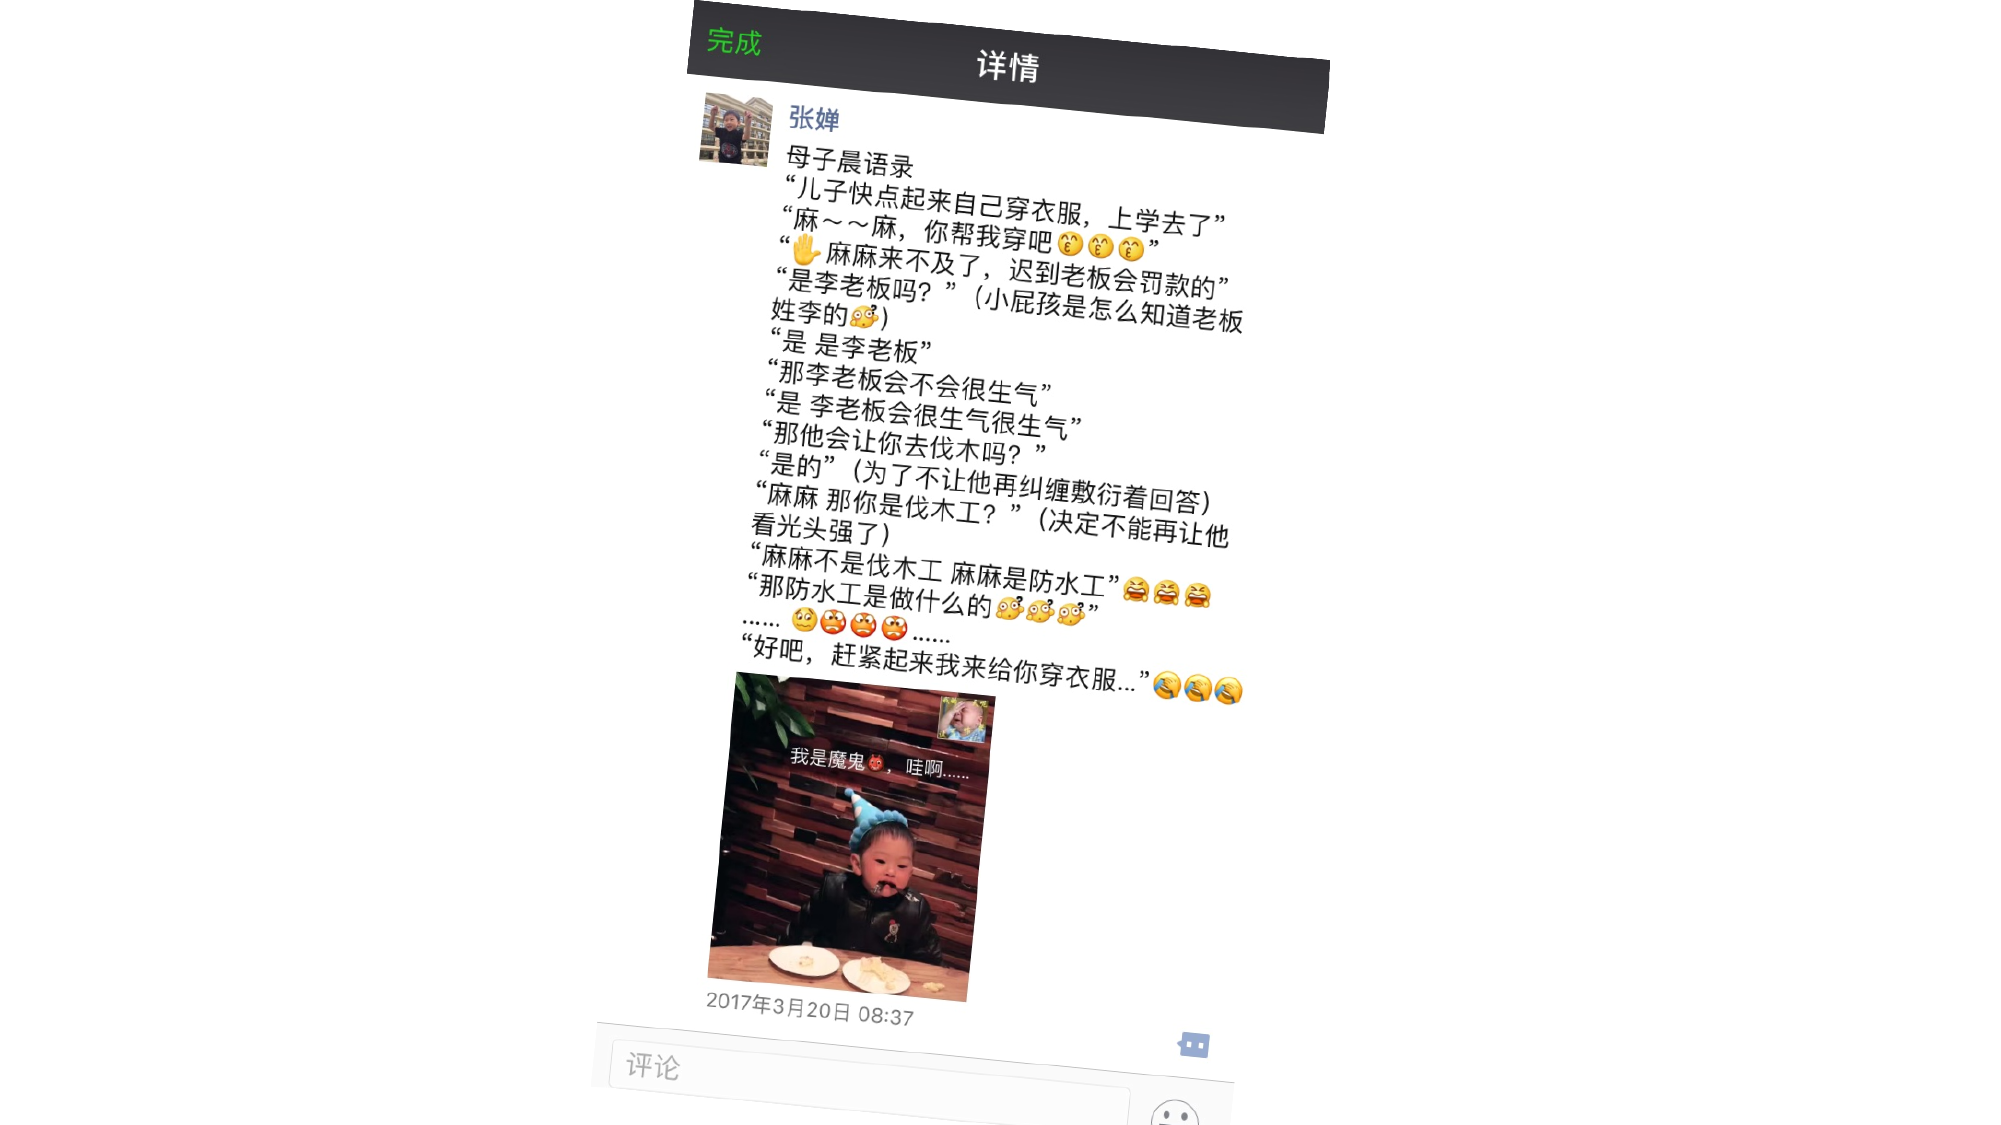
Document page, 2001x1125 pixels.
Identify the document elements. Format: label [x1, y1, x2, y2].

picture [591, 1, 1330, 1125]
